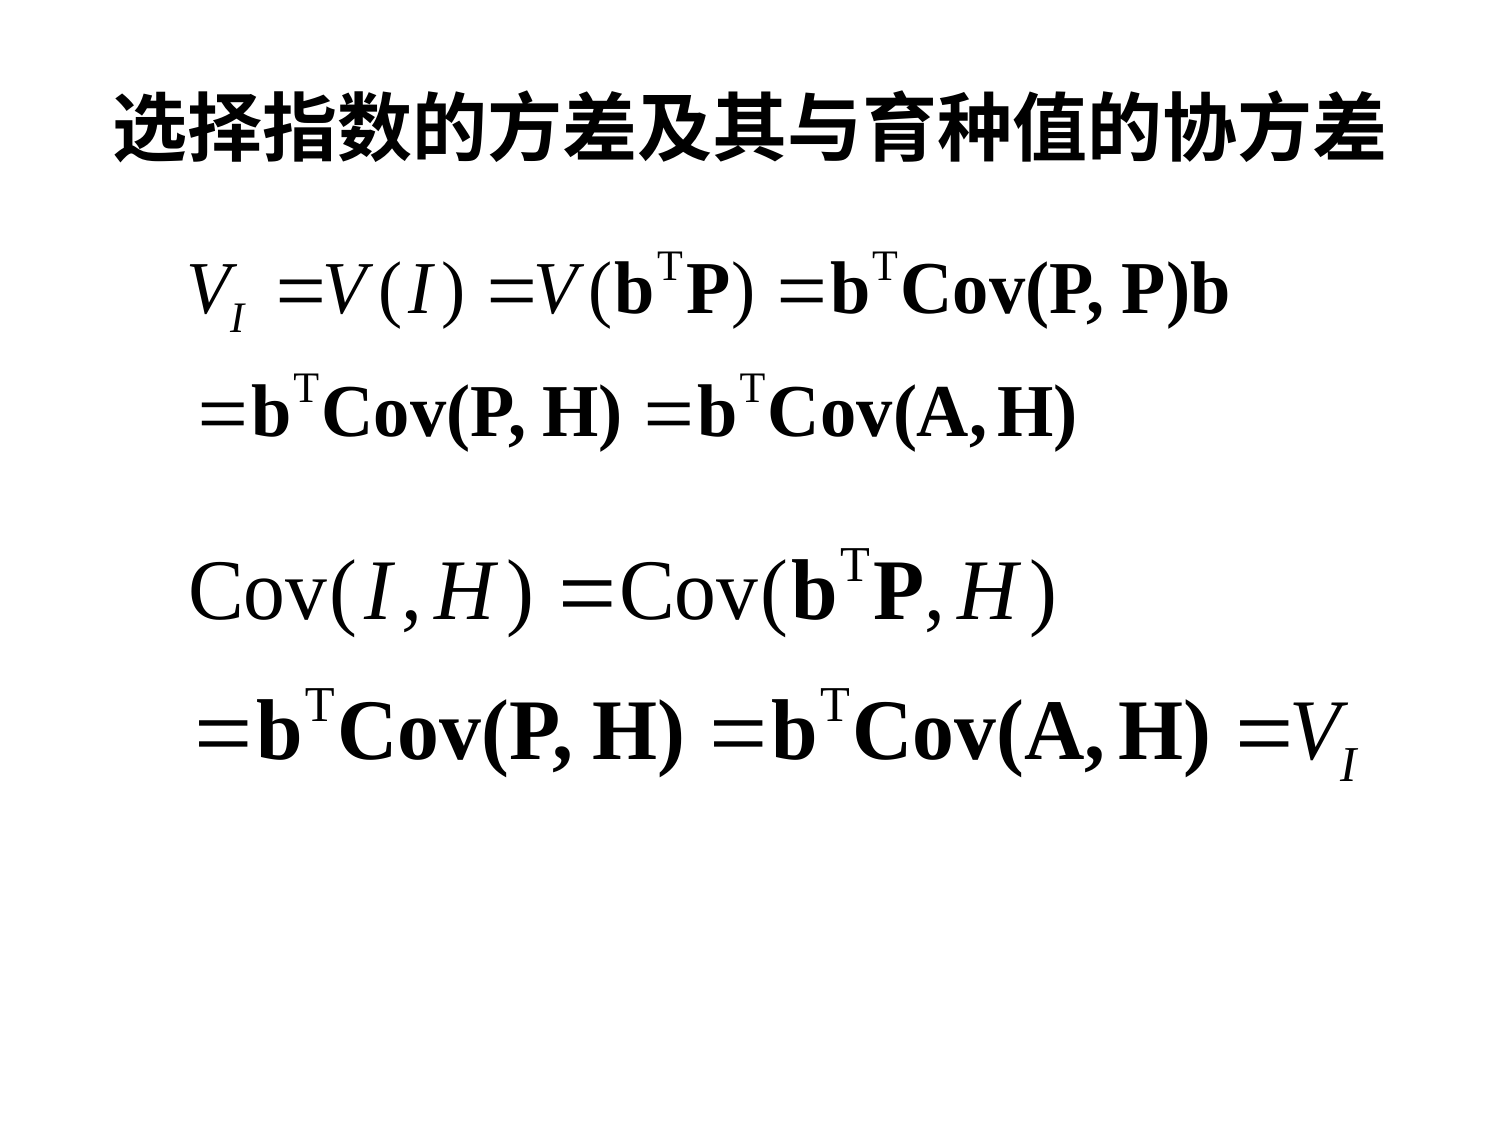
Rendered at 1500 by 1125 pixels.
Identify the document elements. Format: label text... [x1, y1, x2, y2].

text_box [182, 231, 1245, 469]
title 选择指数的方差及其与育种值的协方差 [75, 66, 1425, 185]
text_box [177, 525, 1377, 799]
